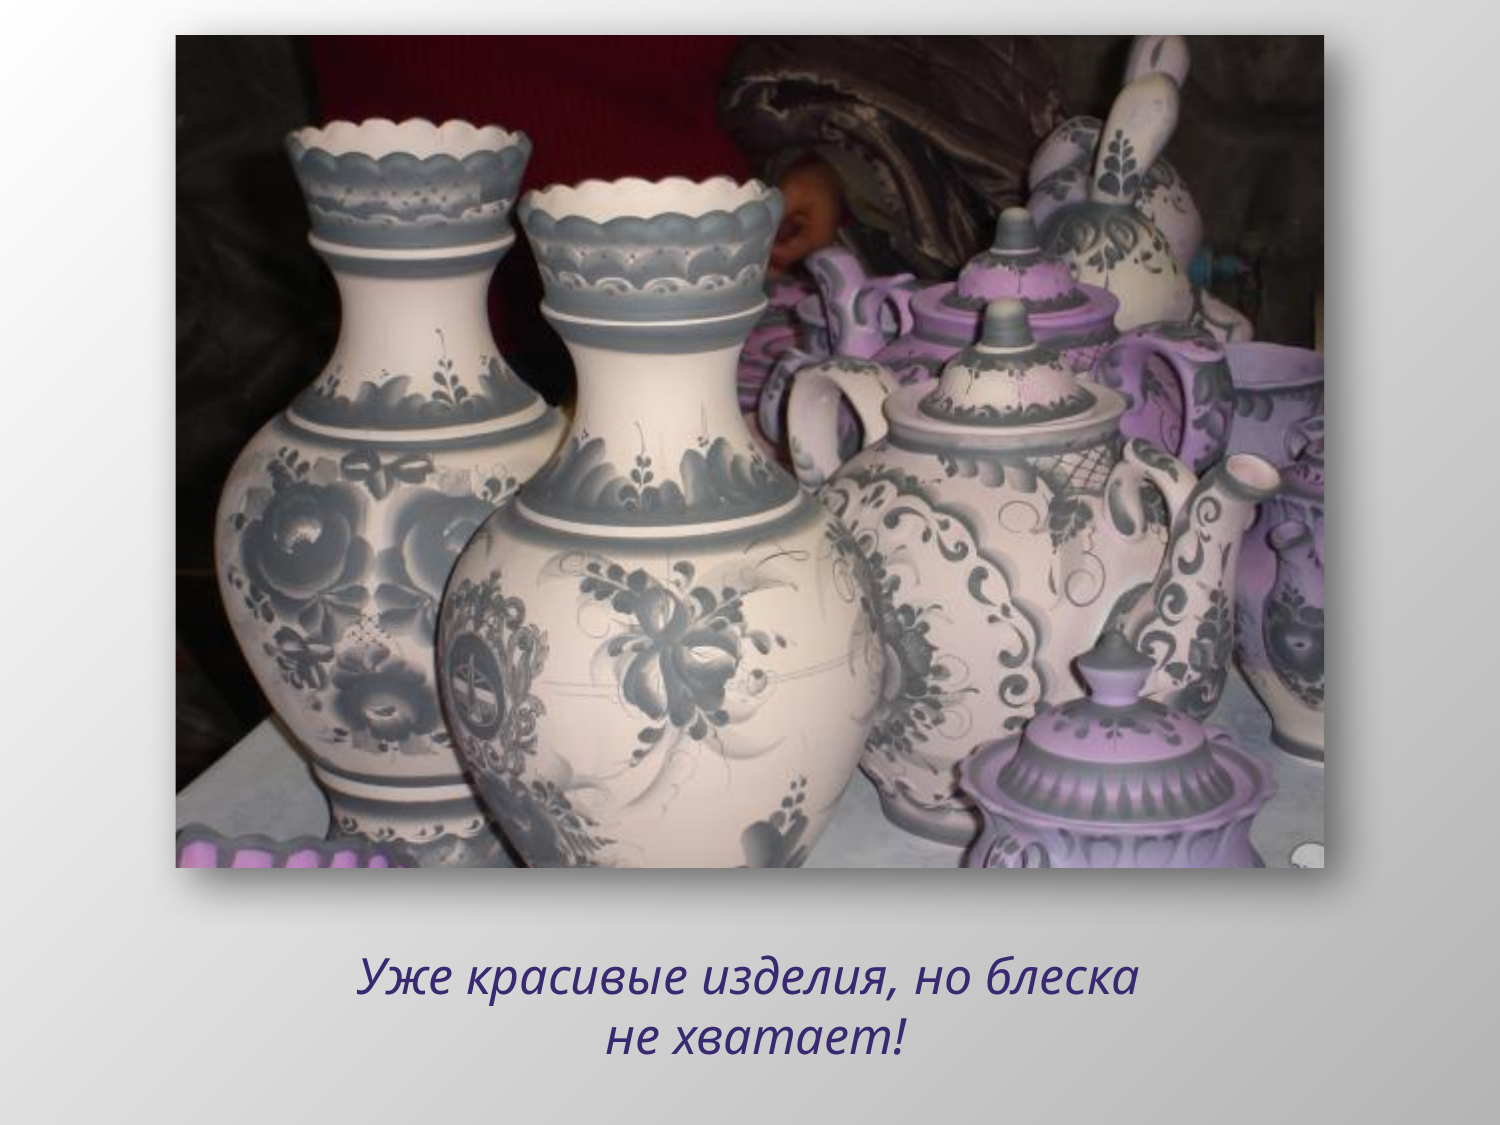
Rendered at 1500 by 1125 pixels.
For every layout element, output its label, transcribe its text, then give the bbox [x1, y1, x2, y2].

text_box Уже красивые изделия, но блеска не хватает! [175, 937, 1336, 1073]
picture [175, 34, 1325, 868]
